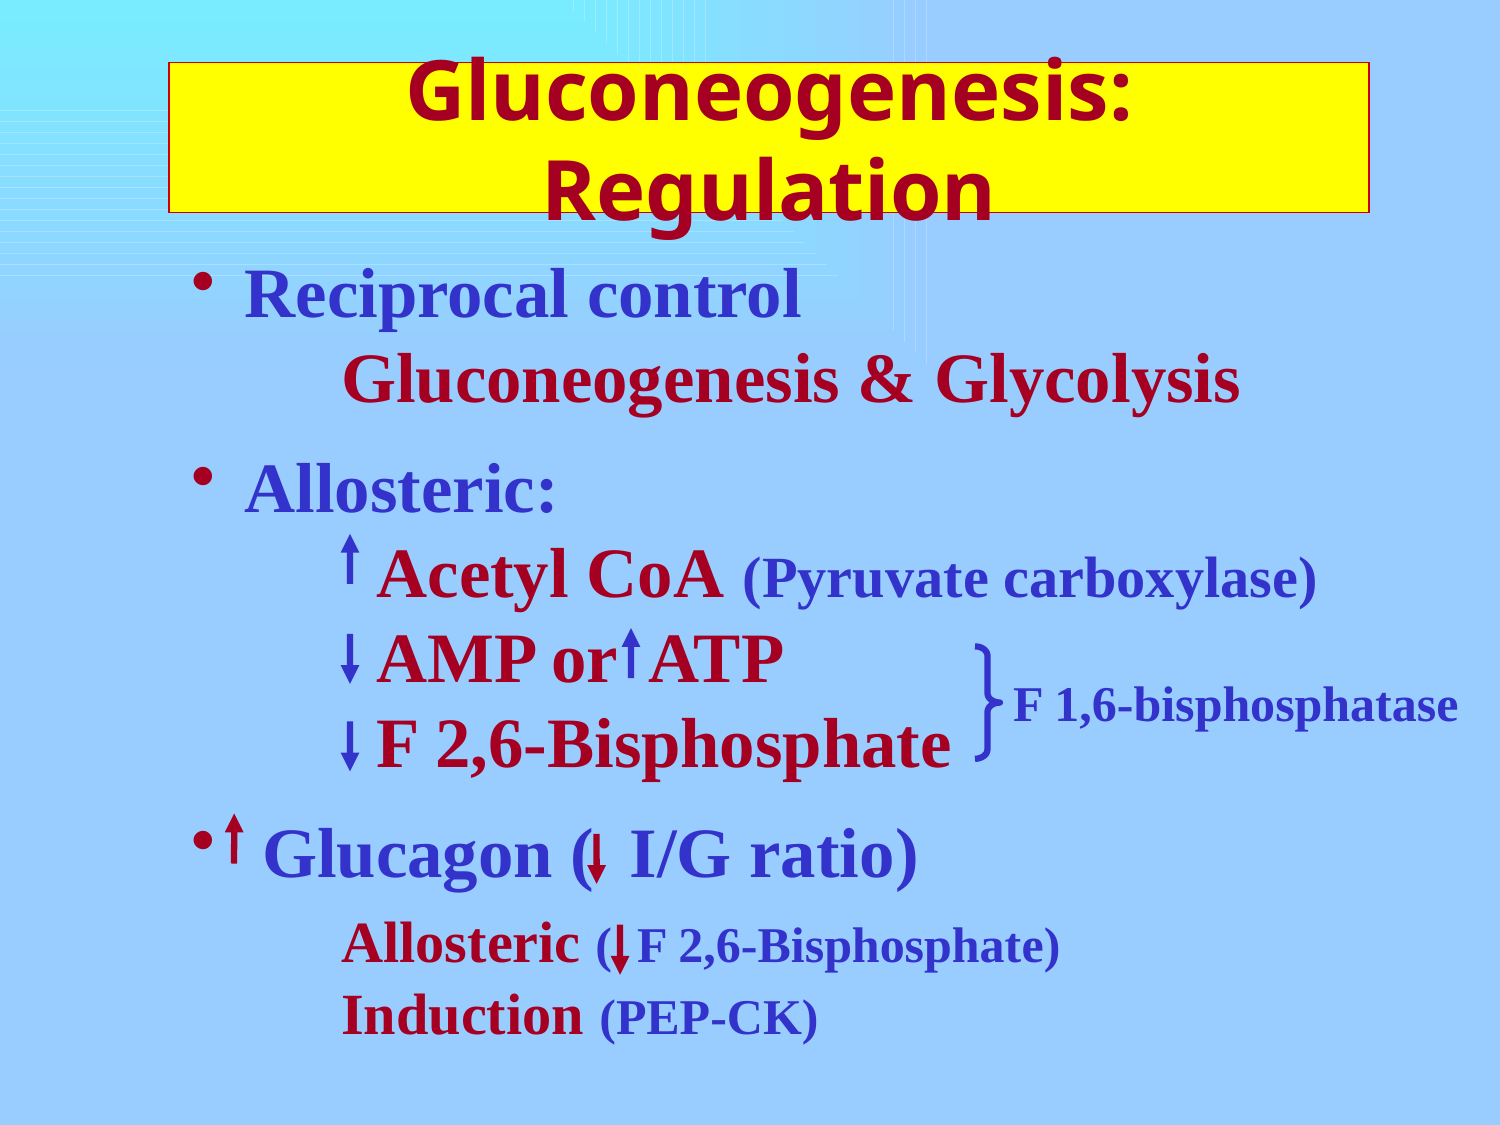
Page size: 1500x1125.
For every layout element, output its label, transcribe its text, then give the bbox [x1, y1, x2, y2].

title Gluconeogenesis: Regulation [168, 62, 1370, 213]
text_box [343, 633, 357, 684]
text_box Reciprocal control Gluconeogenesis & Glycolysis Allosteric: Acetyl CoA (Pyruvate carboxylase) AMP or ATP F 2,6-Bisphosphate Glucagon ( I/G ratio) Allosteric ( F 2,6-Bisphosphate) Induction (PEP-CK) [178, 239, 1331, 1054]
text_box [624, 628, 638, 679]
text_box [343, 721, 357, 772]
text_box [227, 813, 241, 864]
text_box [975, 646, 998, 759]
text_box [343, 533, 357, 584]
text_box [590, 833, 603, 884]
text_box F 1,6-bisphosphatase [998, 663, 1474, 739]
text_box [613, 924, 627, 975]
